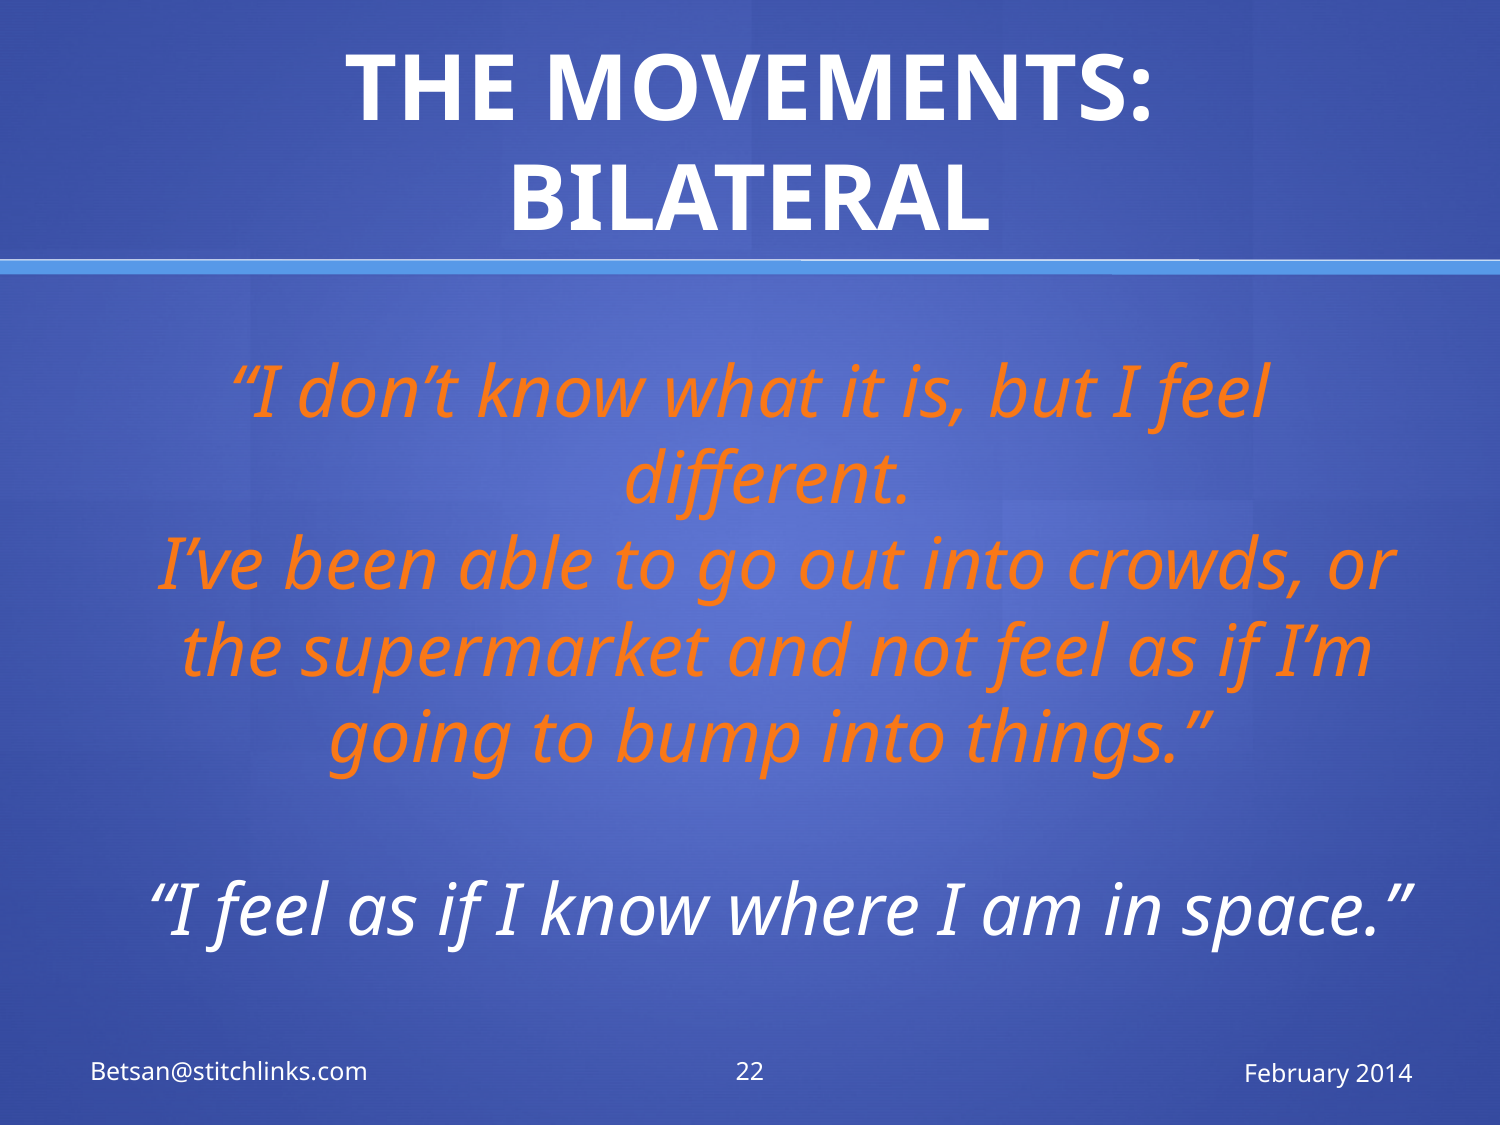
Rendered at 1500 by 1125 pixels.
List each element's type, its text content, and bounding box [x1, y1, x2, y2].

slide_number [1077, 1042, 1428, 1103]
slide_number 22 [699, 1042, 800, 1103]
title THE MOVEMENTS: BILATERAL [75, 45, 1425, 233]
footer Betsan@stitchlinks.com [75, 1042, 550, 1103]
list “I don’t know what it is, but I feel different. I’ve been able to go out into crowds, or the supermarket and not feel as if I’m going to bump into things.” “I feel as if I know where I am in space.” [75, 337, 1425, 988]
